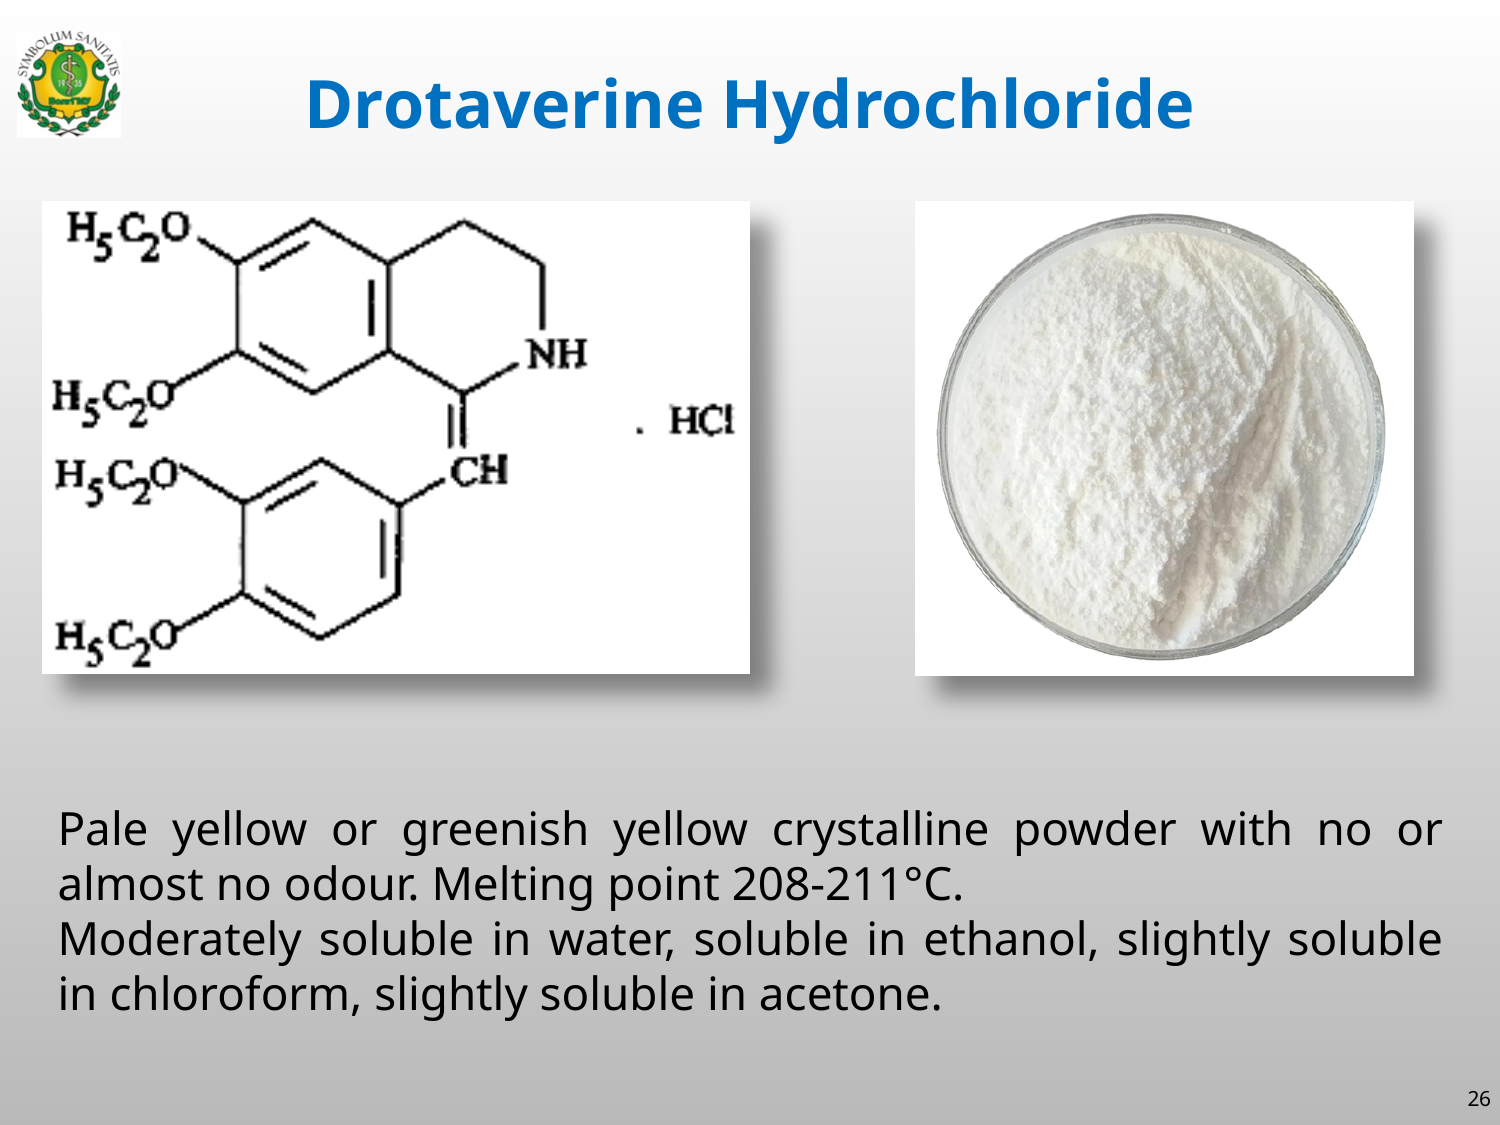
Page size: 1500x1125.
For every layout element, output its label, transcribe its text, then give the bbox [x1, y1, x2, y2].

text_box Pale yellow or greenish yellow crystalline powder with no or almost no odour. Melting point 208-211°C. Moderately soluble in water, soluble in ethanol, slightly soluble in chloroform, slightly soluble in acetone. [42, 792, 1459, 1028]
picture [17, 30, 121, 139]
picture [915, 201, 1414, 676]
slide_number 26 [1411, 1069, 1500, 1125]
picture [42, 201, 751, 674]
text_box Drotaverine Hydrochloride [159, 54, 1341, 150]
